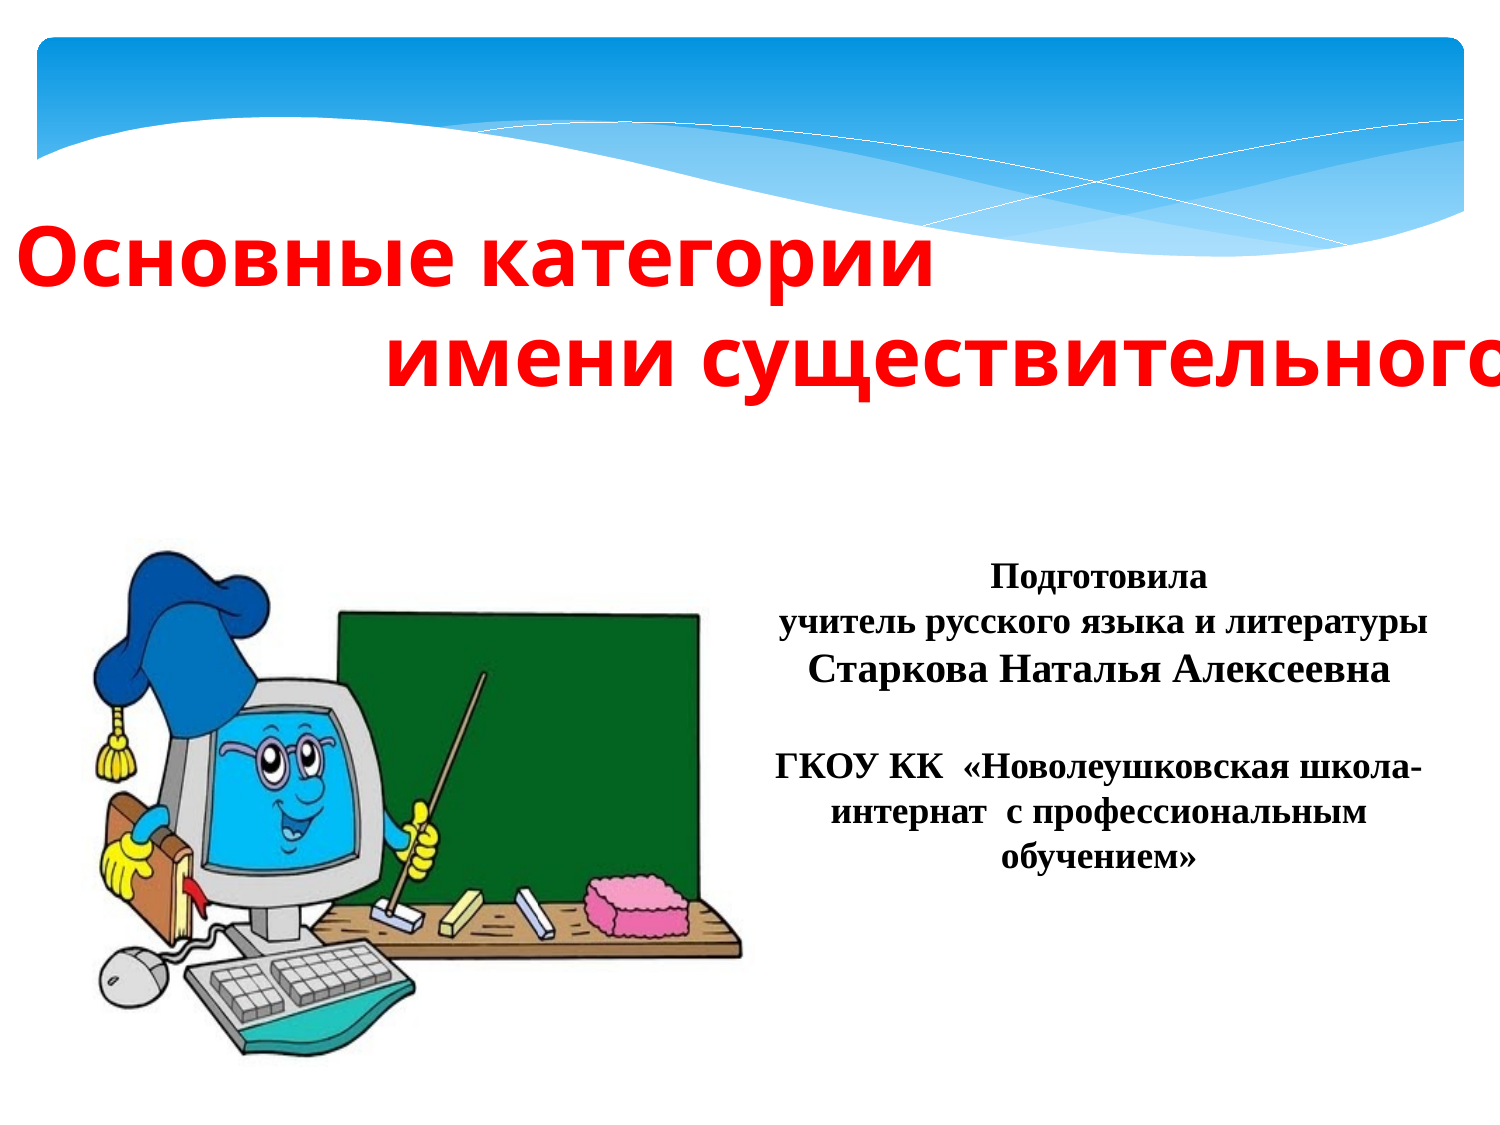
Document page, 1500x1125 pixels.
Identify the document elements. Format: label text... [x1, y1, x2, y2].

text_box Подготовила учитель русского языка и литературы Старкова Наталья Алексеевна ГКОУ КК «Новолеушковская школа- интернат с профессиональным обучением» [759, 543, 1444, 929]
text_box Основные категории имени существительного [0, 196, 1500, 411]
picture [80, 538, 755, 1071]
